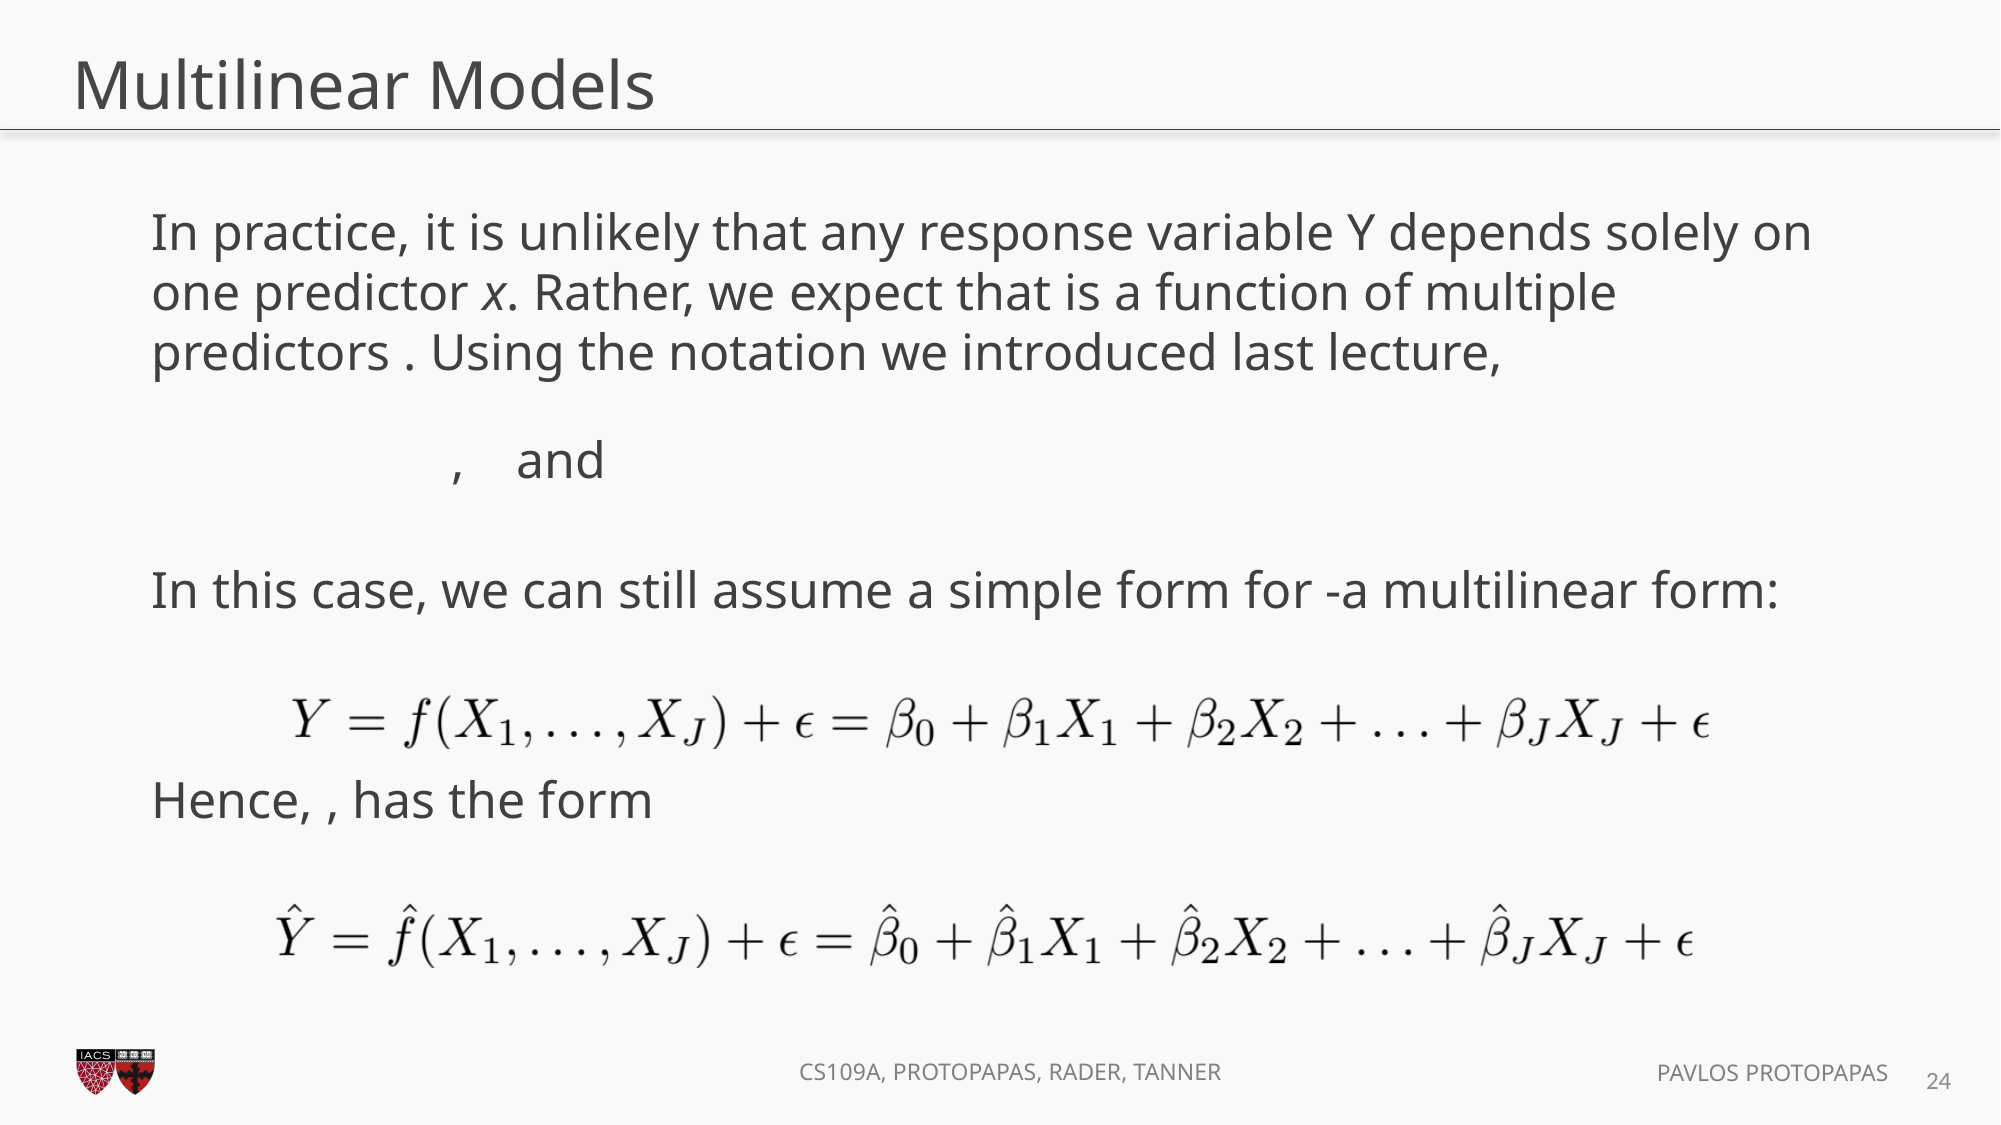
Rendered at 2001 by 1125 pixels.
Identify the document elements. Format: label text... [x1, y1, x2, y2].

picture [290, 694, 1709, 749]
picture [274, 902, 1693, 968]
picture [75, 1049, 155, 1095]
slide_number 24 [1500, 1050, 1967, 1110]
title Multilinear Models [57, 35, 1943, 162]
